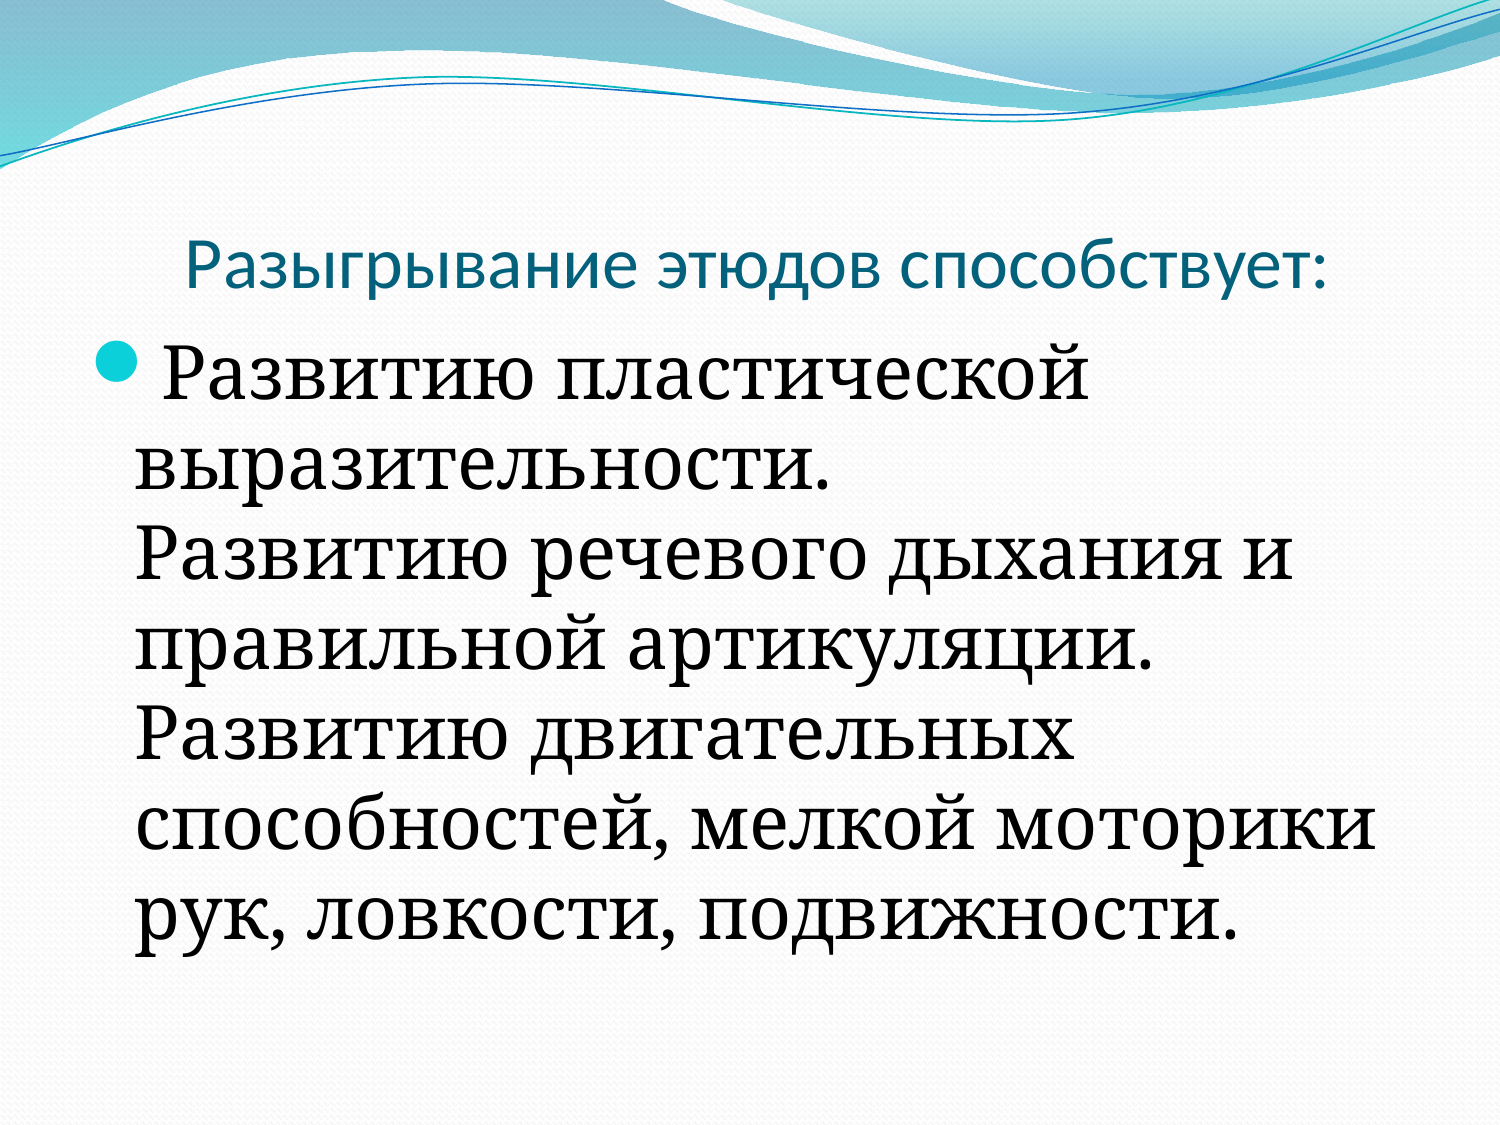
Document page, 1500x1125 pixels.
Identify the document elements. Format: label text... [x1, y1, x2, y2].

list Развитию пластической выразительности. Развитию речевого дыхания и правильной артикуляции. Развитию двигательных способностей, мелкой моторики рук, ловкости, подвижности. [75, 317, 1425, 1038]
title Разыгрывание этюдов способствует: [75, 115, 1425, 303]
